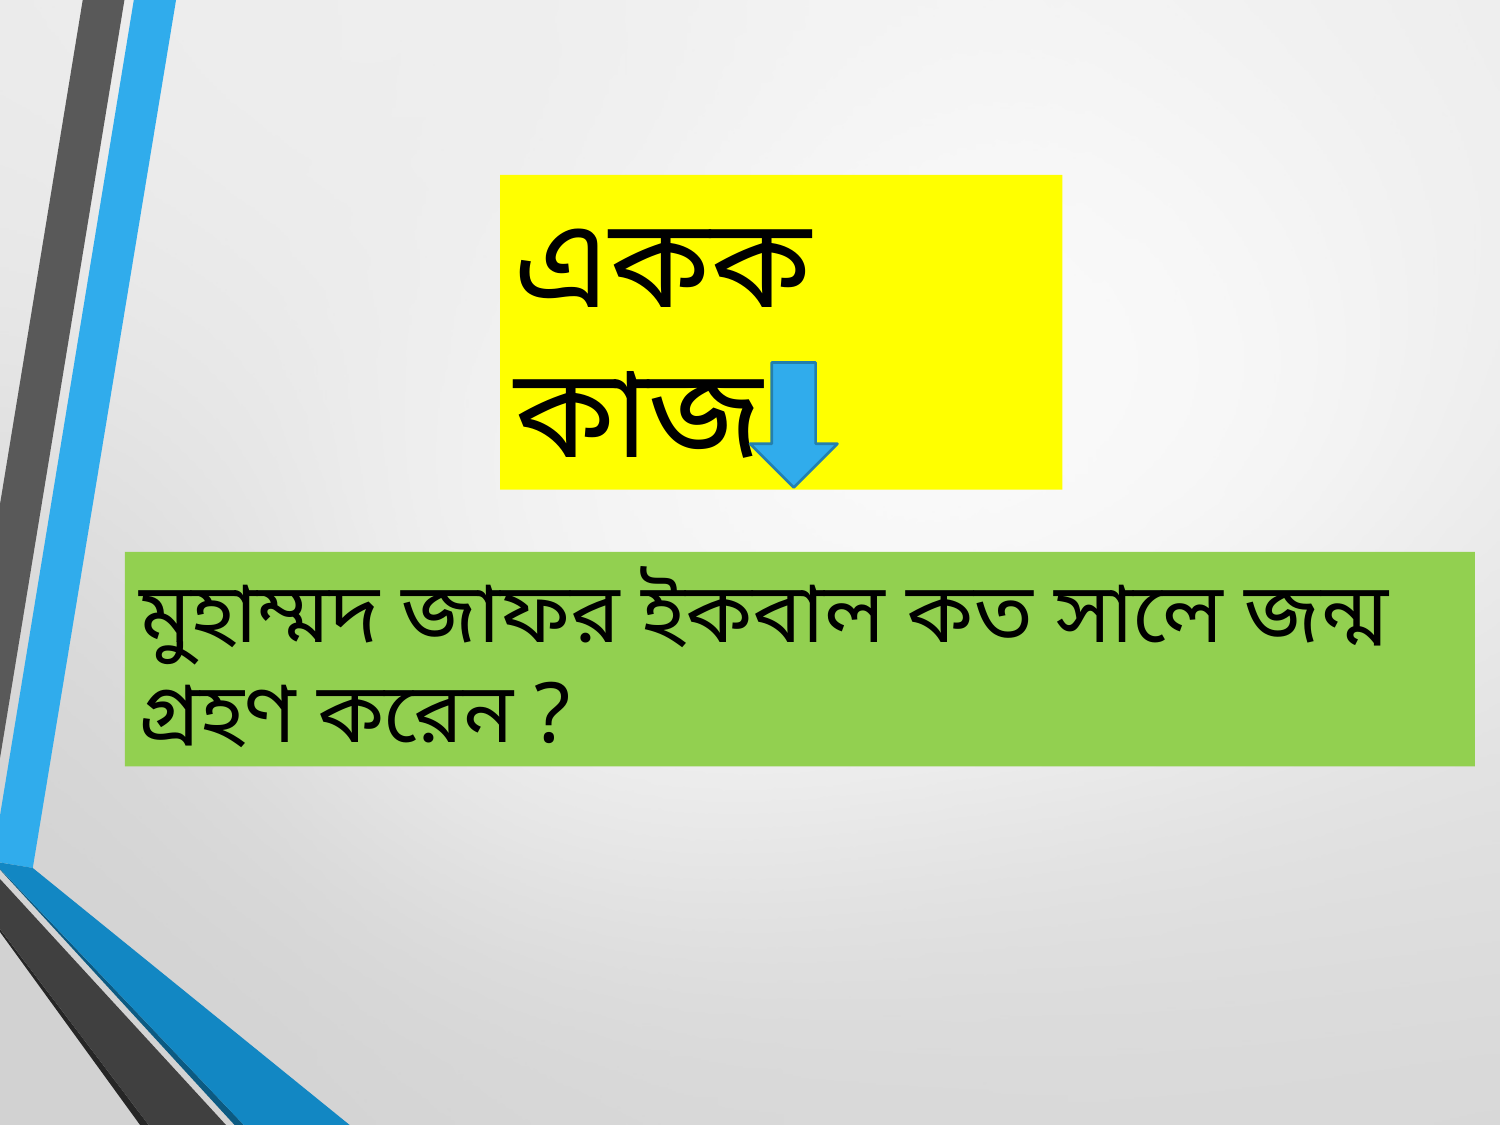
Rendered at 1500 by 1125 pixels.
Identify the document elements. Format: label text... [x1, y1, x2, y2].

text_box মুহাম্মদ জাফর ইকবাল কত সালে জন্ম গ্রহণ করেন ? [124, 551, 1475, 767]
text_box একক কাজ [500, 174, 1063, 490]
text_box [748, 361, 839, 489]
